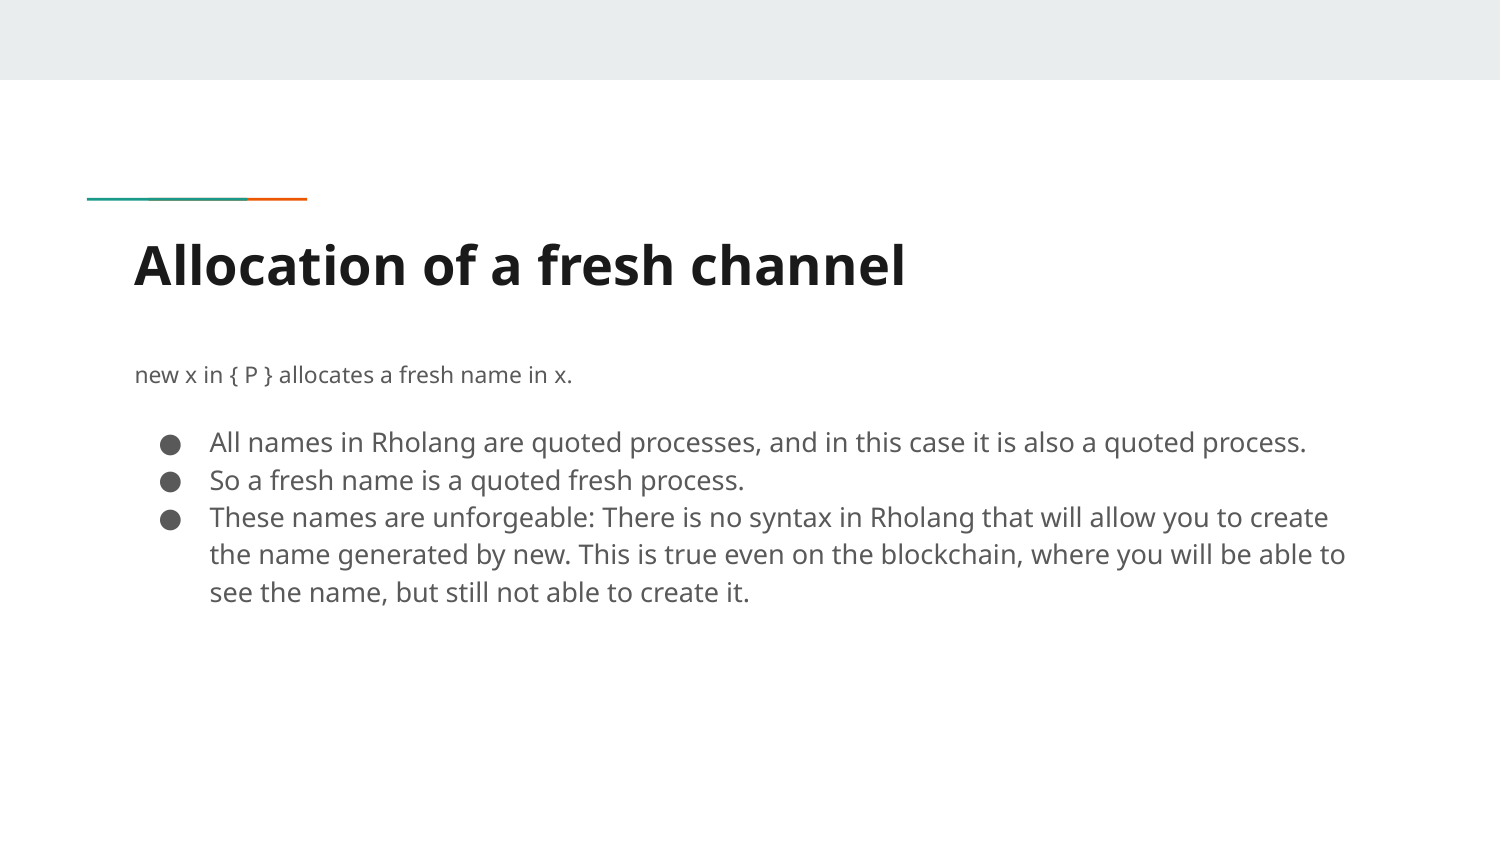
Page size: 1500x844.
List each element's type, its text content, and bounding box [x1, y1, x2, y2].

list new x in { P } allocates a fresh name in x. All names in Rholang are quoted processes, and in this case it is also a quoted process. So a fresh name is a quoted fresh process. These names are unforgeable: There is no syntax in Rholang that will allow you to create the name generated by new. This is true even on the blockchain, where you will be able to see the name, but still not able to create it. [119, 341, 1381, 712]
title Allocation of a fresh channel [119, 216, 1381, 305]
